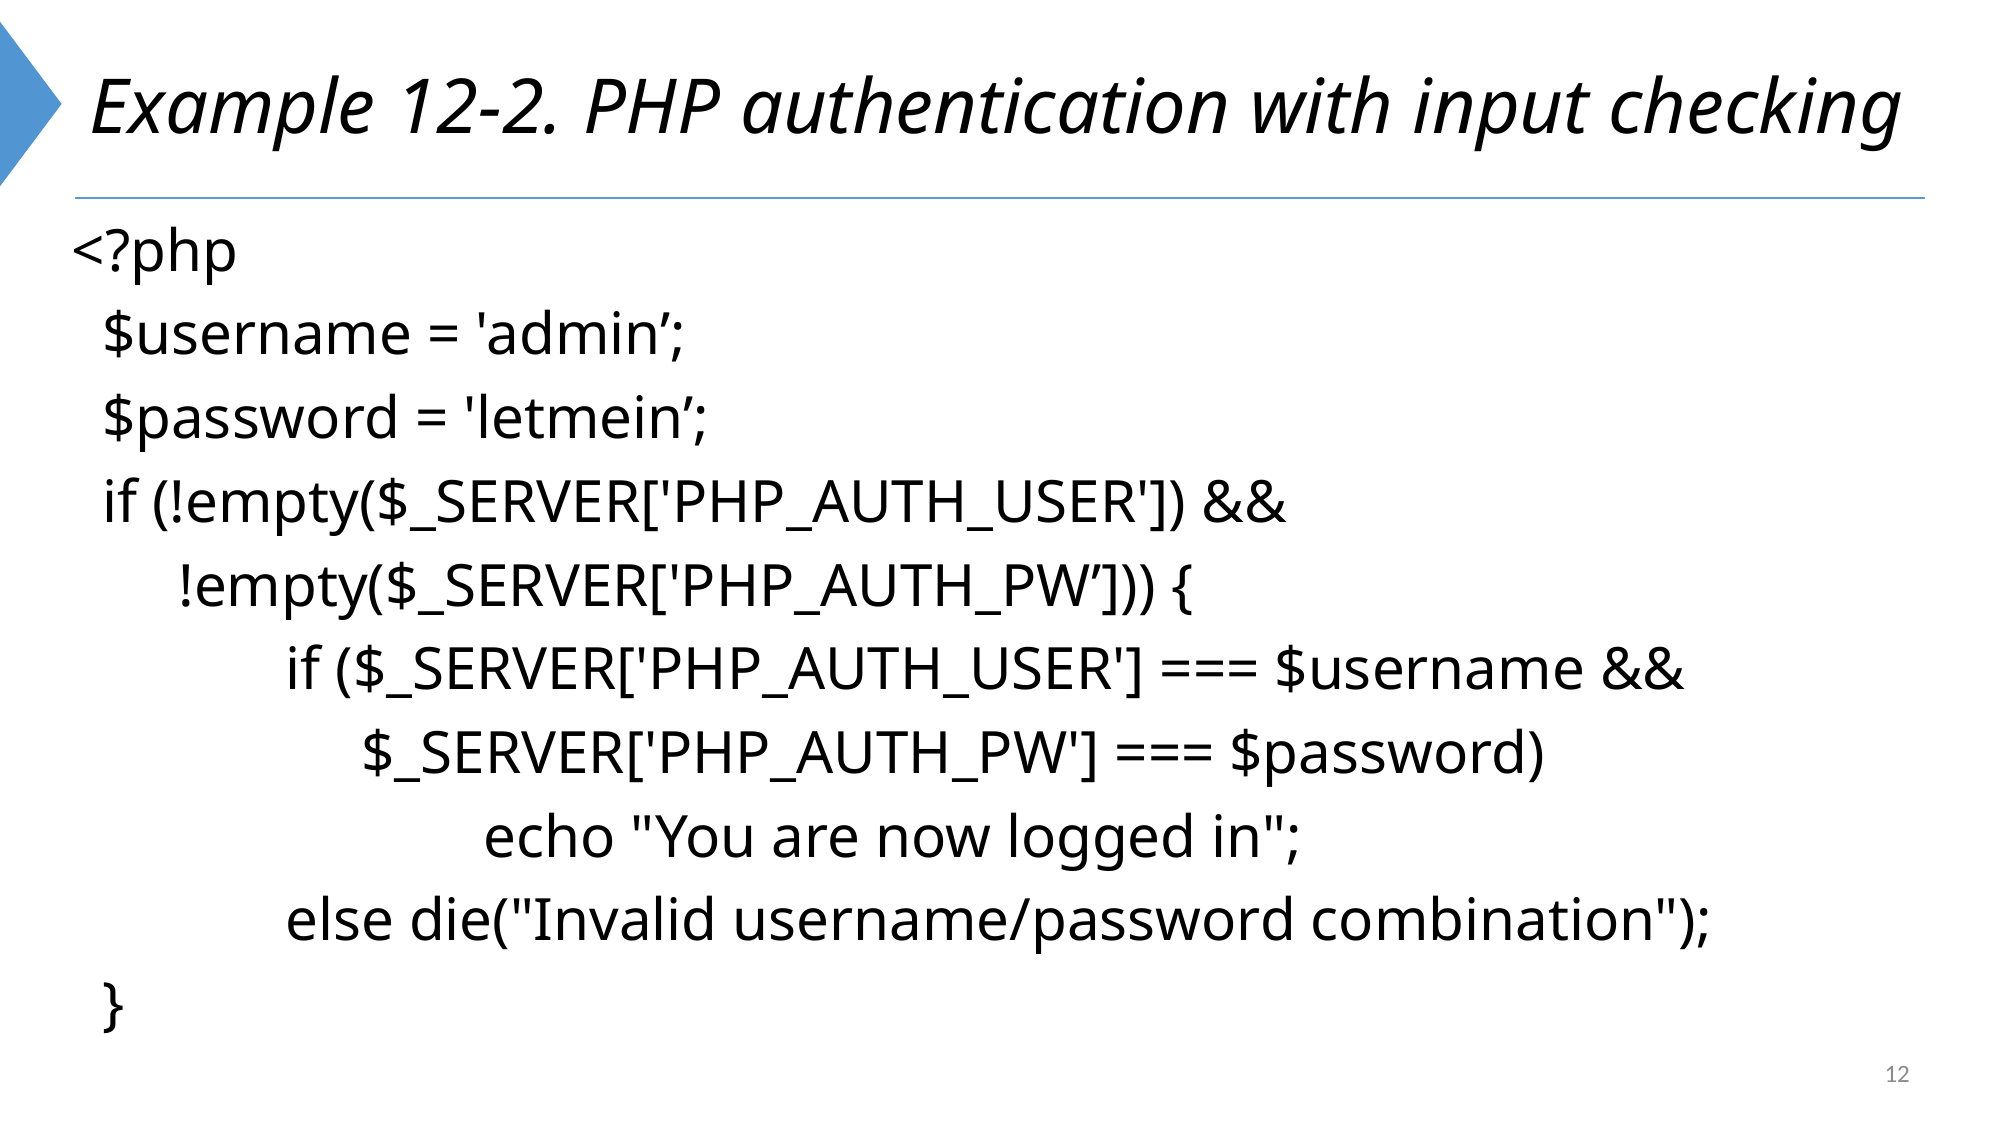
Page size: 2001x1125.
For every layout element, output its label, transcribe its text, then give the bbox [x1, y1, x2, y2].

slide_number 12 [1475, 1042, 1926, 1103]
title Example 12-2. PHP authentication with input checking [74, 21, 1926, 198]
list <?php $username = 'admin’; $password = 'letmein’; if (!empty($_SERVER['PHP_AUTH_USER']) && !empty($_SERVER['PHP_AUTH_PW’])) { if ($_SERVER['PHP_AUTH_USER'] === $username && $_SERVER['PHP_AUTH_PW'] === $password) echo "You are now logged in"; else die("Invalid username/password combination"); } [56, 213, 1944, 1103]
